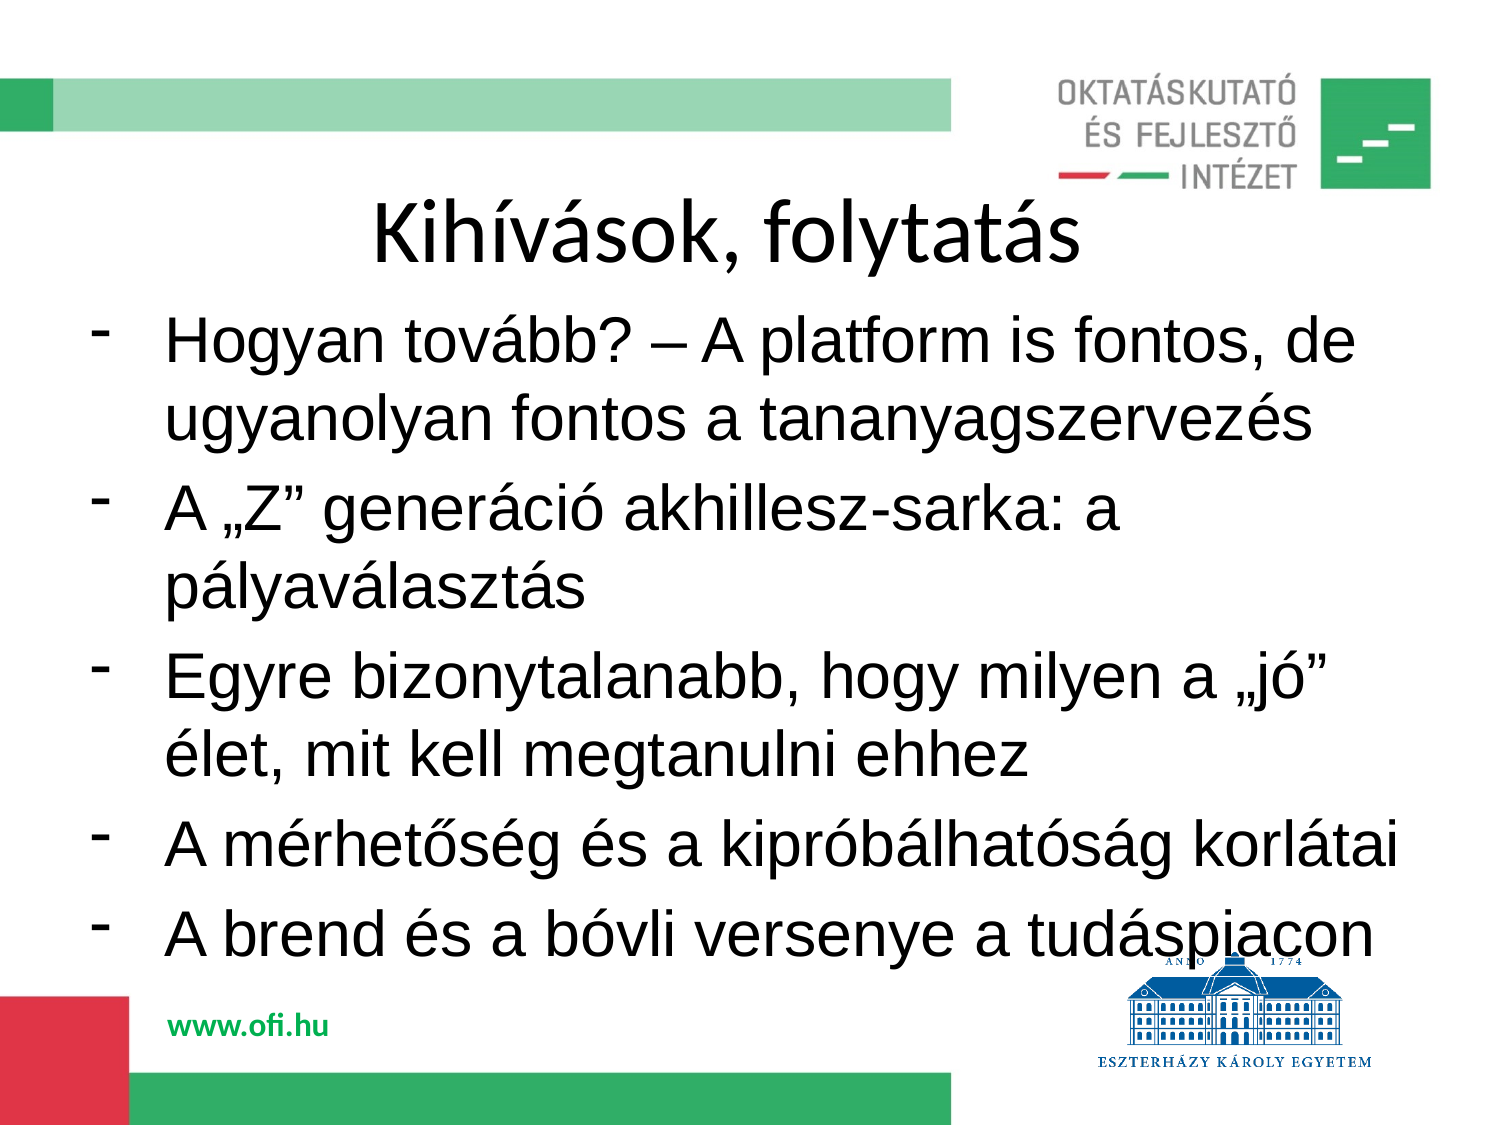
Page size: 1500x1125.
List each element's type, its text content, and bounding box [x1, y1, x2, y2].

picture [0, 0, 1500, 1125]
list Hogyan tovább? – A platform is fontos, de ugyanolyan fontos a tananyagszervezés A „Z” generáció akhillesz-sarka: a pályaválasztás Egyre bizonytalanabb, hogy milyen a „jó” élet, mit kell megtanulni ehhez A mérhetőség és a kipróbálhatóság korlátai A brend és a bóvli versenye a tudáspiacon [75, 290, 1425, 1094]
title Kihívások, folytatás [53, 163, 1404, 291]
